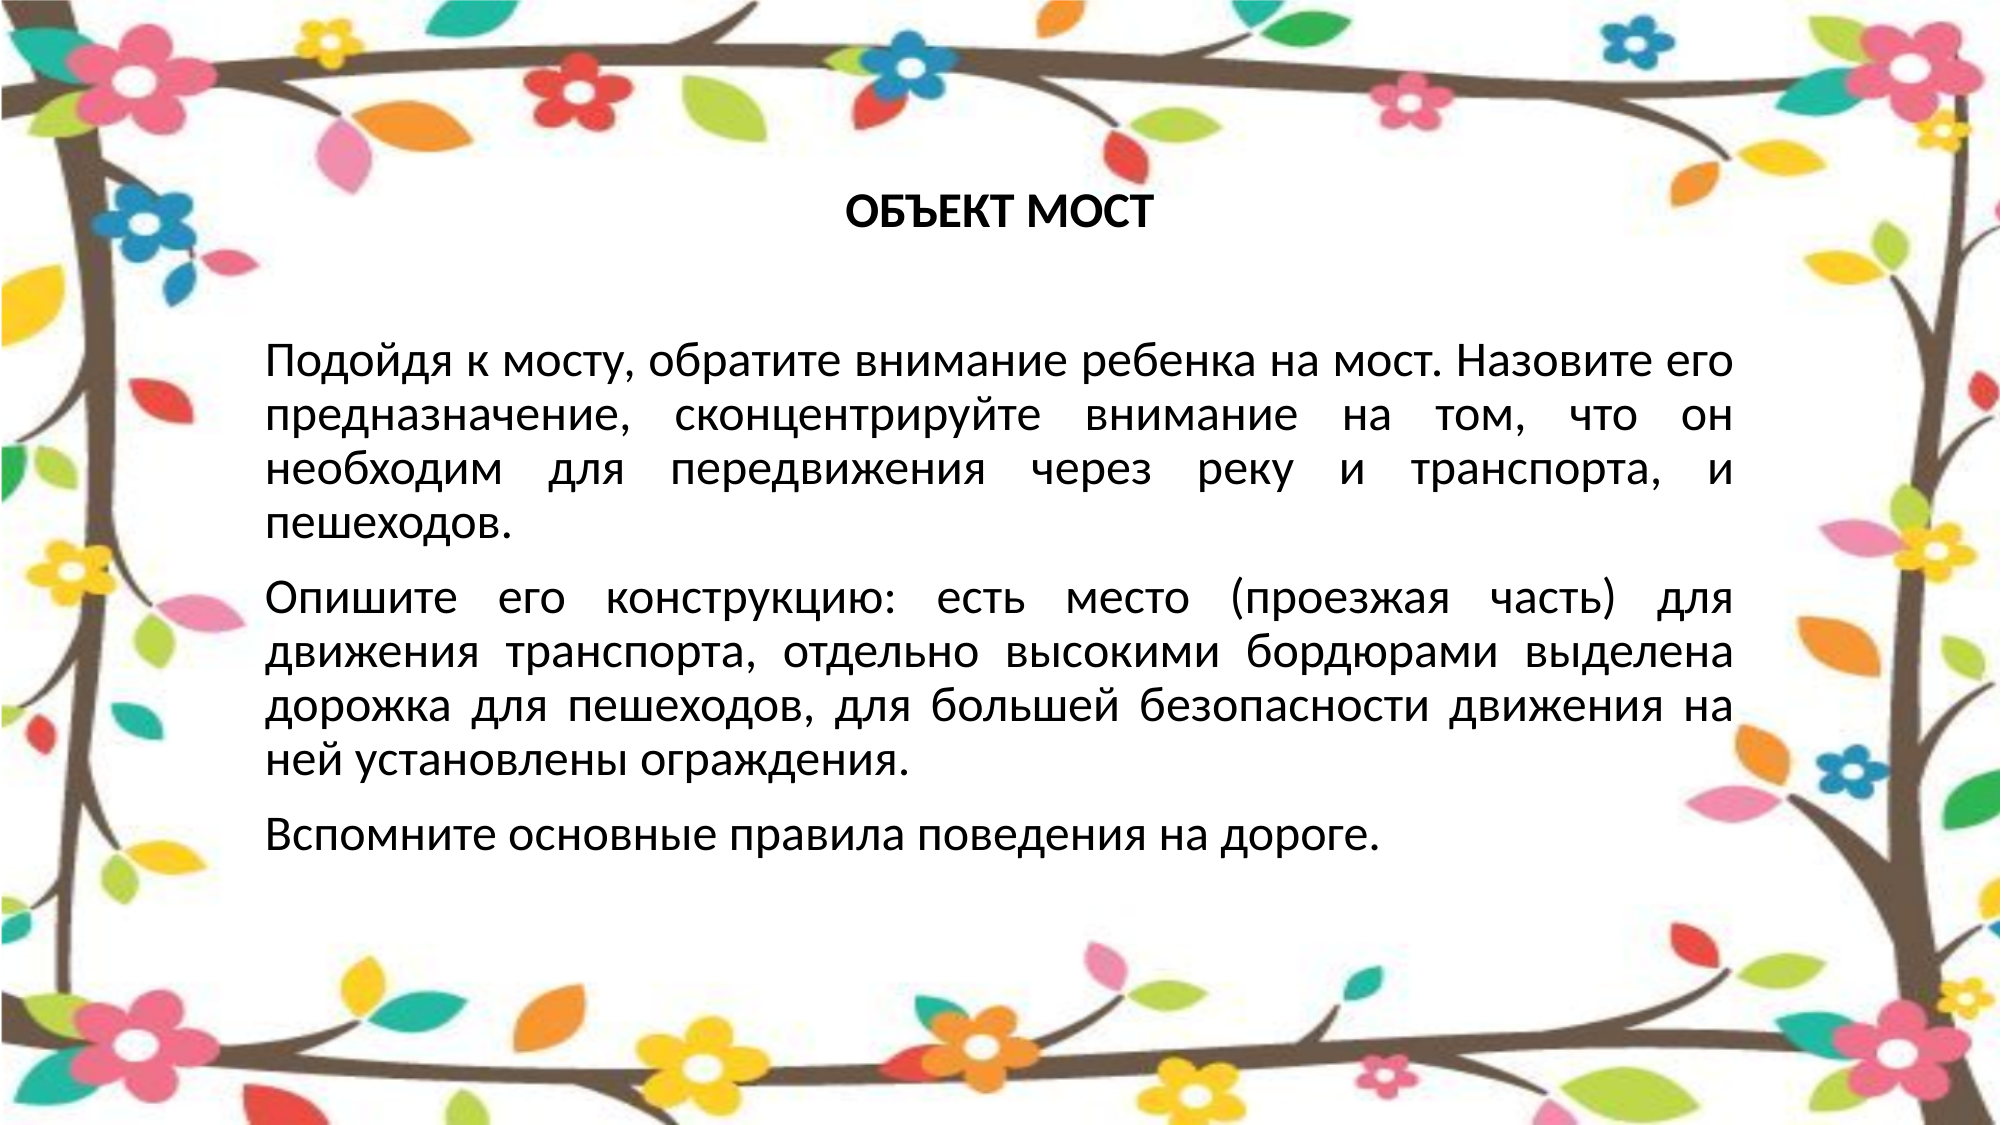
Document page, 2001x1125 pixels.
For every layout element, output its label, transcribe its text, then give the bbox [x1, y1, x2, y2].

subtitle ОБЪЕКТ МОСТ Подойдя к мосту, обратите внимание ребенка на мост. Назовите его предназначение, сконцентрируйте внимание на том, что он необходим для передвижения через реку и транспорта, и пешеходов. Опишите его конструкцию: есть место (проезжая часть) для движения транспорта, отдельно высокими бордюрами выделена дорожка для пешеходов, для большей безопасности движения на ней установлены ограждения. Вспомните основные правила поведения на дороге. [1563, 176, 1750, 1008]
subtitle ОБЪЕКТ МОСТ Подойдя к мосту, обратите внимание ребенка на мост. Назовите его предназначение, сконцентрируйте внимание на том, что он необходим для передвижения через реку и транспорта, и пешеходов. Опишите его конструкцию: есть место (проезжая часть) для движения транспорта, отдельно высокими бордюрами выделена дорожка для пешеходов, для большей безопасности движения на ней установлены ограждения. Вспомните основные правила поведения на дороге. [249, 176, 437, 1008]
picture [3, 0, 2000, 1125]
